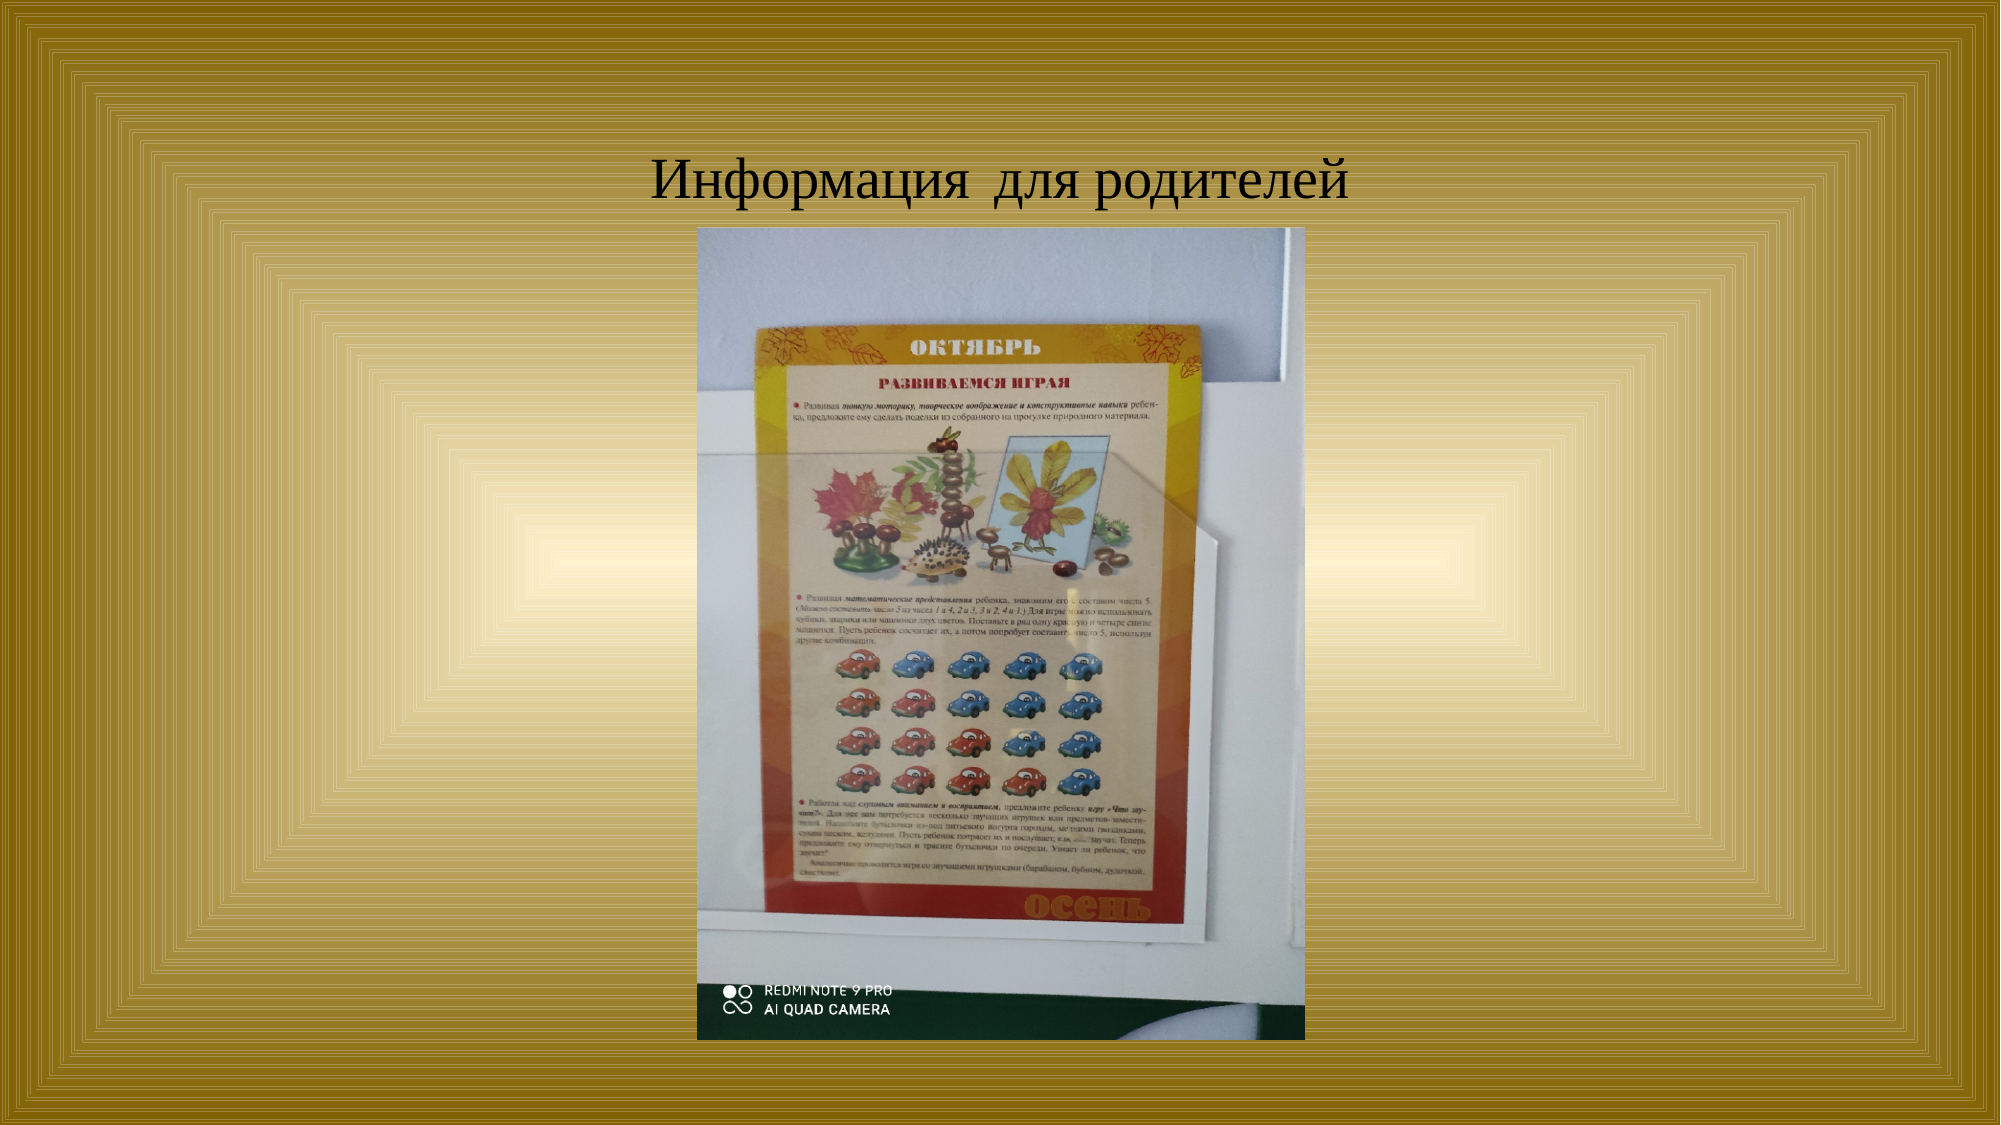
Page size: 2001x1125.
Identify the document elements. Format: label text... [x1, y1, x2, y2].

picture [593, 228, 1407, 1040]
title Информация для родителей [137, 59, 1863, 278]
